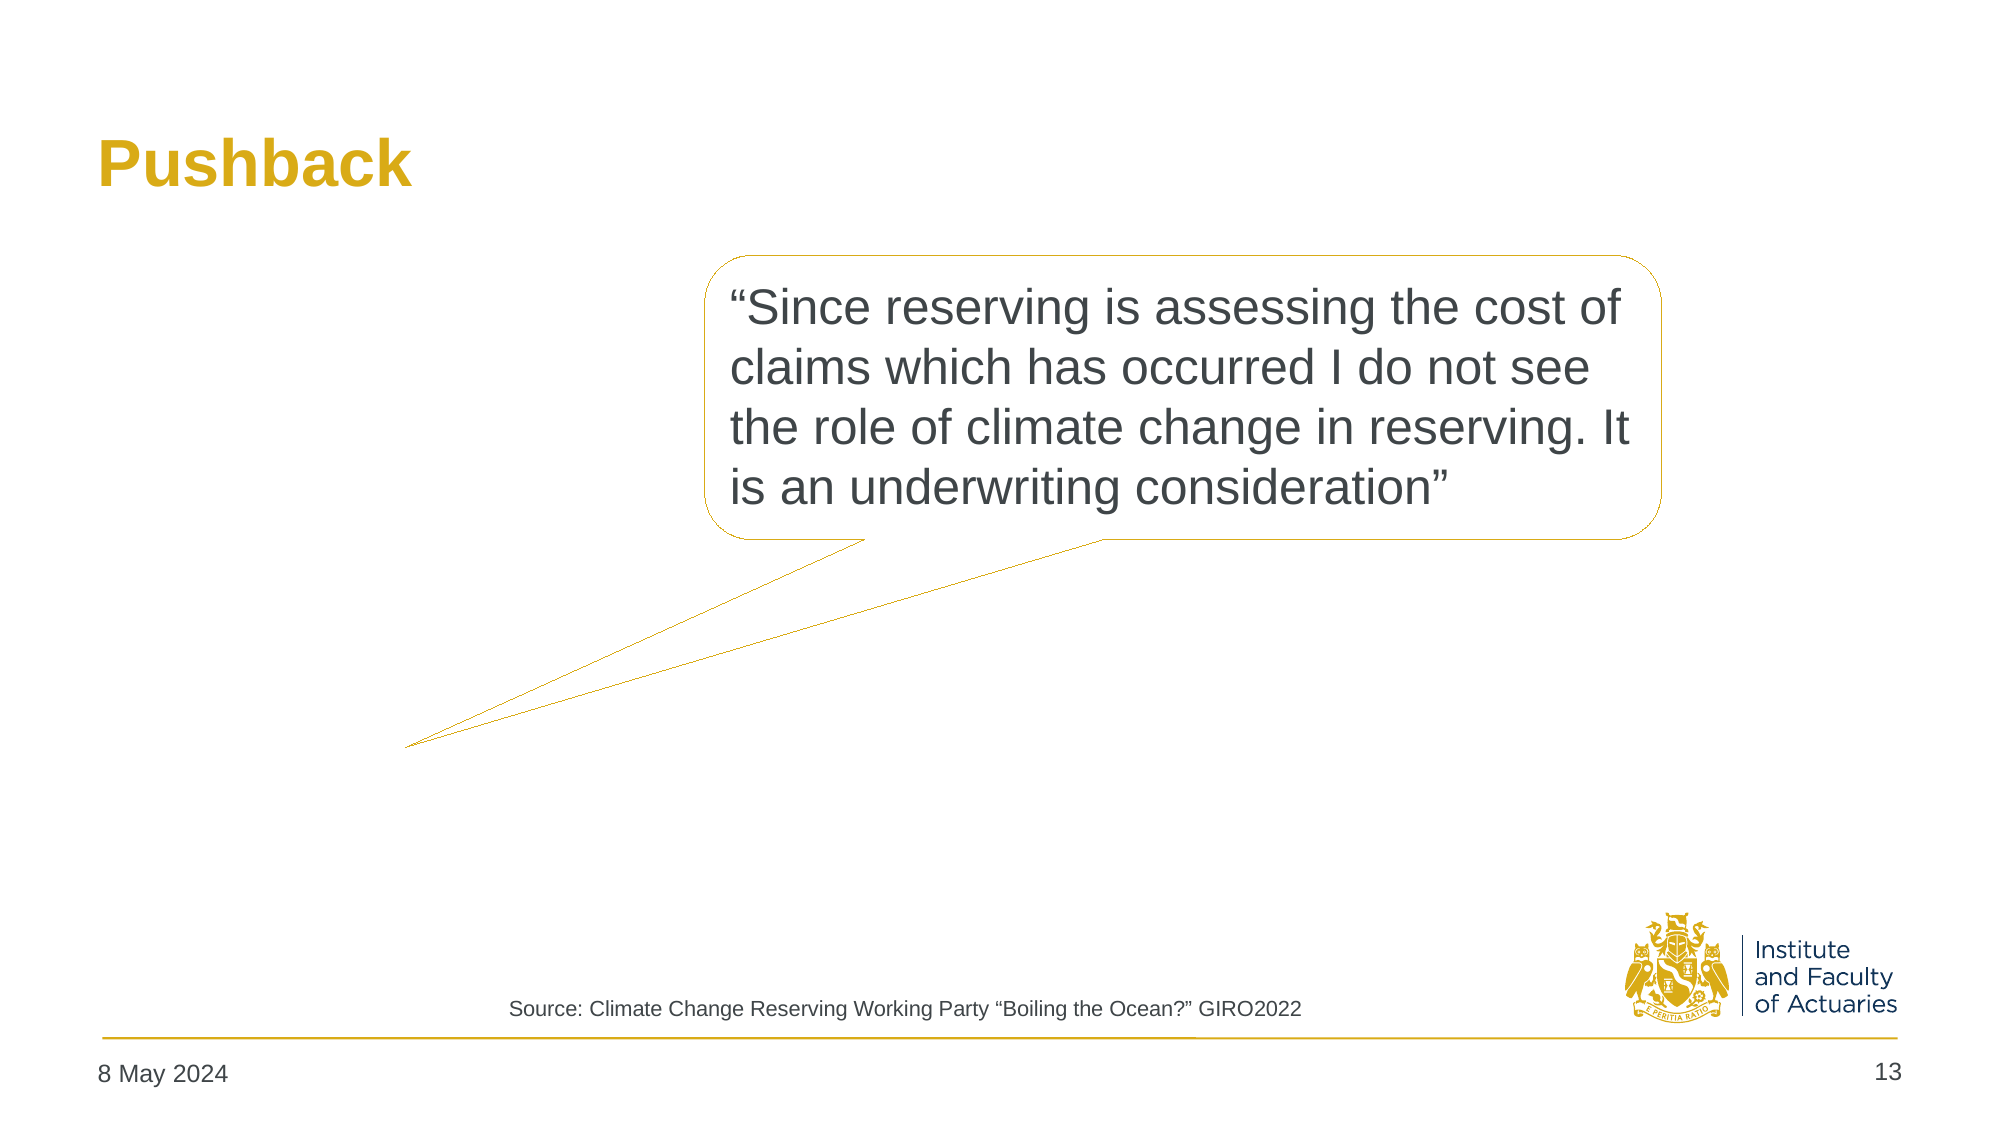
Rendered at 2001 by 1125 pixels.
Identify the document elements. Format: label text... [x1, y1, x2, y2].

text_box Source: Climate Change Reserving Working Party “Boiling the Ocean?” GIRO2022 [493, 986, 1451, 1028]
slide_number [86, 1051, 528, 1106]
title Pushback [86, 66, 1900, 254]
slide_number 13 [1771, 1050, 1914, 1106]
text_box “Since reserving is assessing the cost of claims which has occurred I do not see the role of climate change in reserving. It is an underwriting consideration” [405, 255, 1662, 748]
